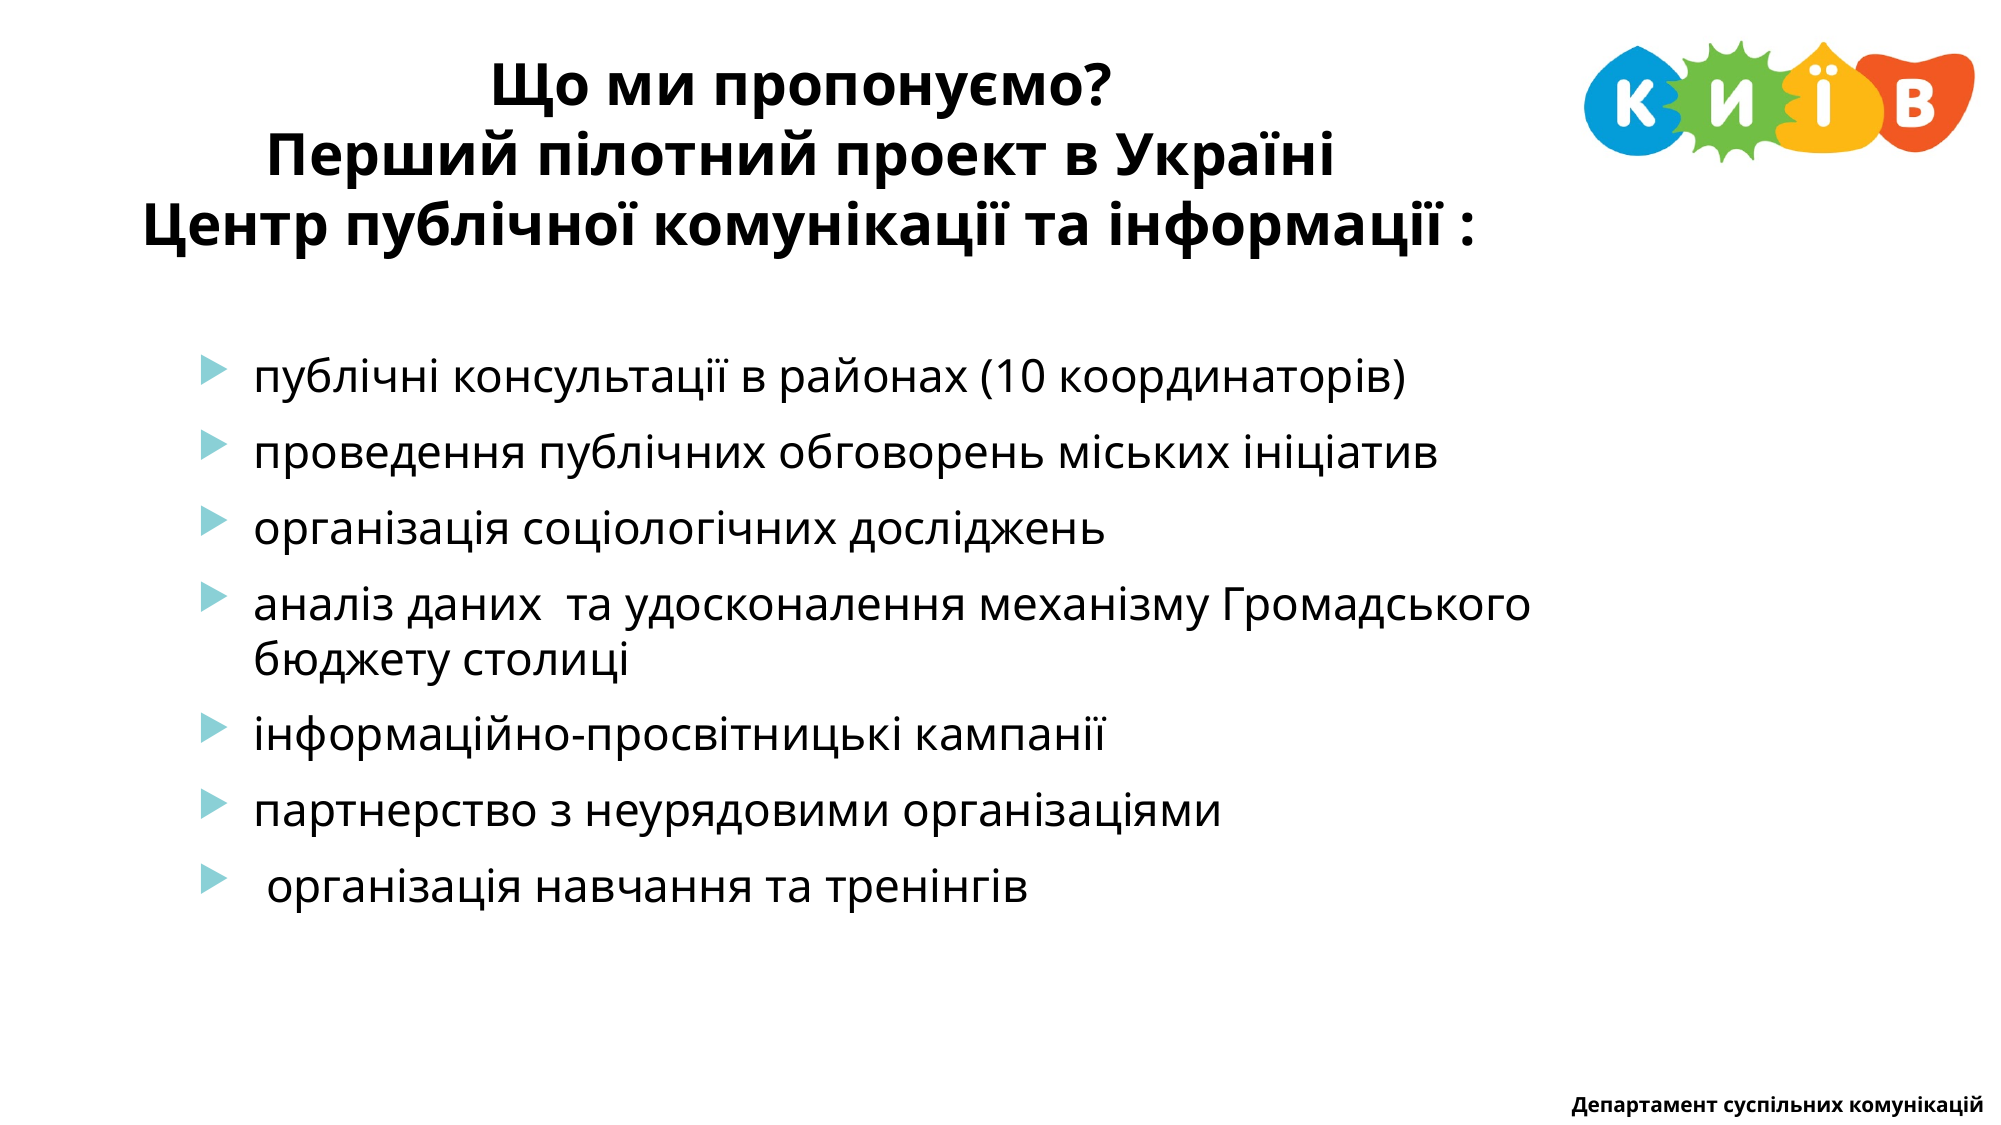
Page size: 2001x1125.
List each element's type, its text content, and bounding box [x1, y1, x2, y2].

text_box Що ми пропонуємо? Перший пілотний проект в Україні Центр публічної комунікації та інформації : [117, 39, 1500, 545]
text_box Департамент суспільних комунікацій [1557, 1084, 2000, 1125]
list публічні консультації в районах (10 координаторів) проведення публічних обговорень міських ініціатив організація соціологічних досліджень аналіз даних та удосконалення механізму Громадського бюджету столиці інформаційно-просвітницькі кампанії партнерство з неурядовими організаціями організація навчання та тренінгів [182, 263, 1651, 1027]
picture [1556, 0, 2000, 202]
